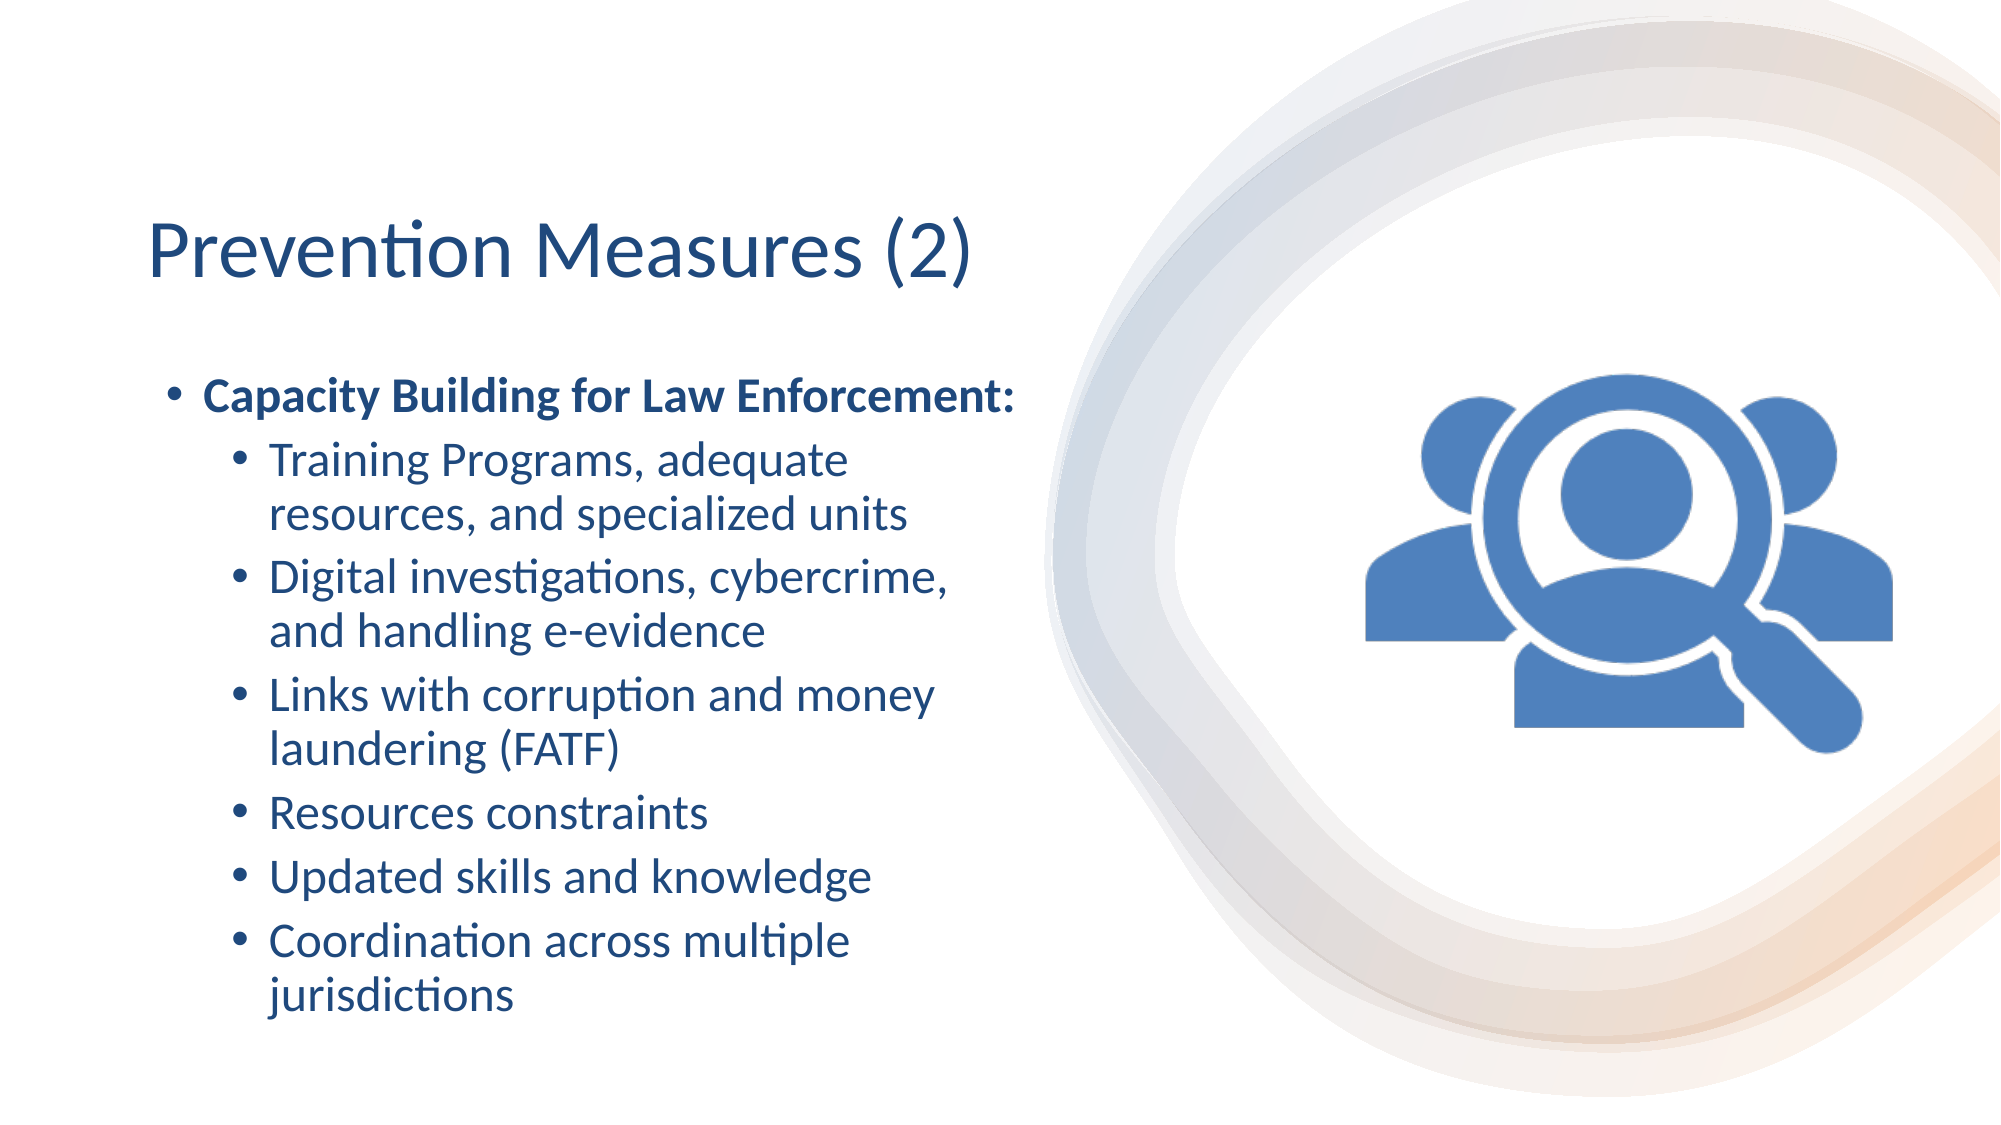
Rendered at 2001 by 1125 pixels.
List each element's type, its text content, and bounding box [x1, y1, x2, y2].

list Capacity Building for Law Enforcement: Training Programs, adequate resources, and specialized units Digital investigations, cybercrime, and handling e-evidence Links with corruption and money laundering (FATF) Resources constraints Updated skills and knowledge Coordination across multiple jurisdictions [131, 397, 1039, 995]
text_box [1044, 0, 2000, 1097]
title Prevention Measures (2) [131, 131, 1039, 371]
text_box [0, 0, 2000, 1125]
picture [1331, 266, 1927, 862]
